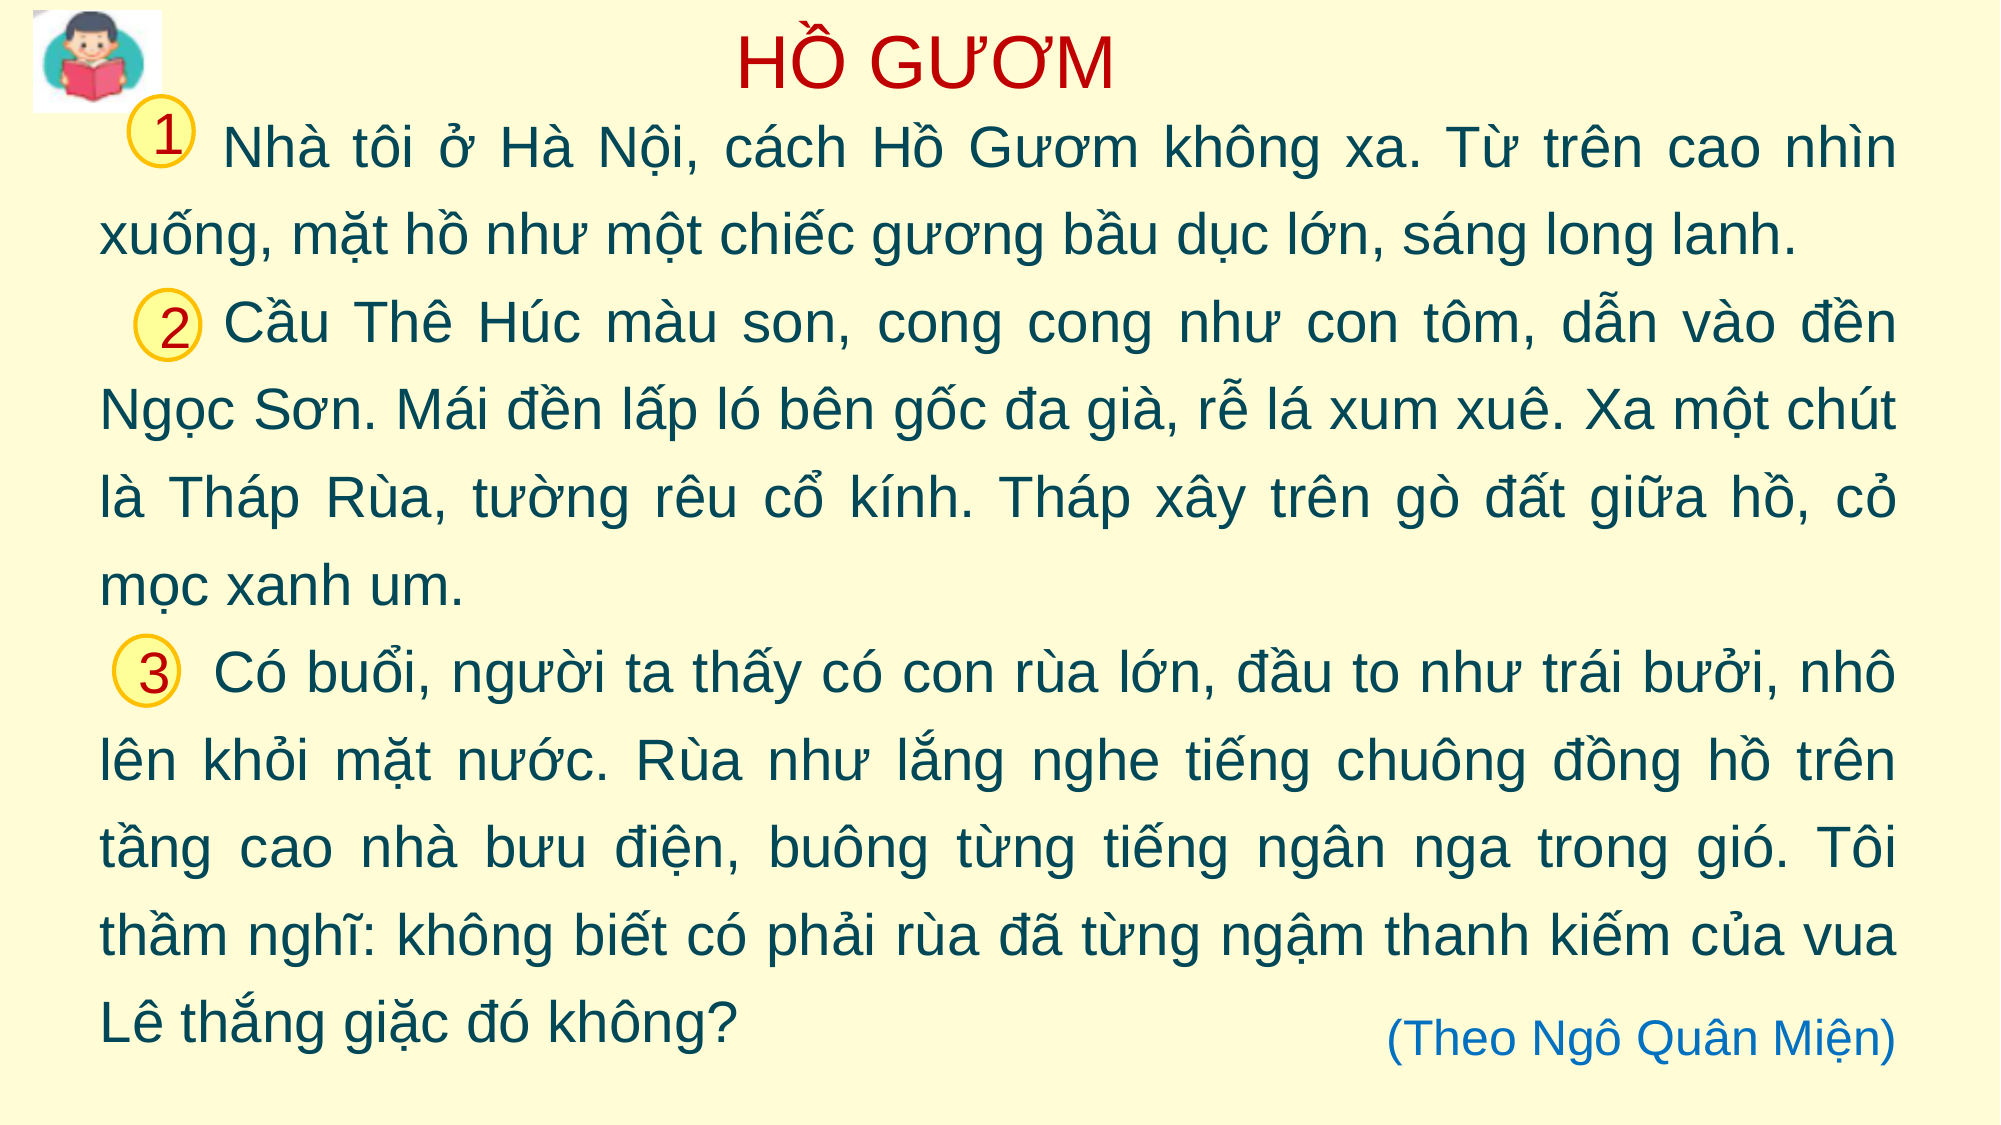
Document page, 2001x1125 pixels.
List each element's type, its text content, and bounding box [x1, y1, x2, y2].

text_box 3 [111, 633, 182, 708]
text_box 1 [126, 94, 196, 169]
text_box HỒ GƯƠM [381, 6, 1472, 111]
text_box (Theo Ngô Quân Miện) [1372, 997, 2000, 1073]
picture [32, 10, 162, 114]
text_box Nhà tôi ở Hà Nội, cách Hồ Gươm không xa. Từ trên cao nhìn xuống, mặt hồ như một chiếc gương bầu dục lớn, sáng long lanh. Cầu Thê Húc màu son, cong cong như con tôm, dẫn vào đền Ngọc Sơn. Mái đền lấp ló bên gốc đa già, rễ lá xum xuê. Xa một chút là Tháp Rùa, tường rêu cổ kính. Tháp xây trên gò đất giữa hồ, cỏ mọc xanh um. Có buổi, người ta thấy có con rùa lớn, đầu to như trái bưởi, nhô lên khỏi mặt nước. Rùa như lắng nghe tiếng chuông đồng hồ trên tầng cao nhà bưu điện, buông từng tiếng ngân nga trong gió. Tôi thầm nghĩ: không biết có phải rùa đã từng ngậm thanh kiếm của vua Lê thắng giặc đó không? [84, 84, 1915, 1125]
text_box 2 [133, 287, 203, 363]
